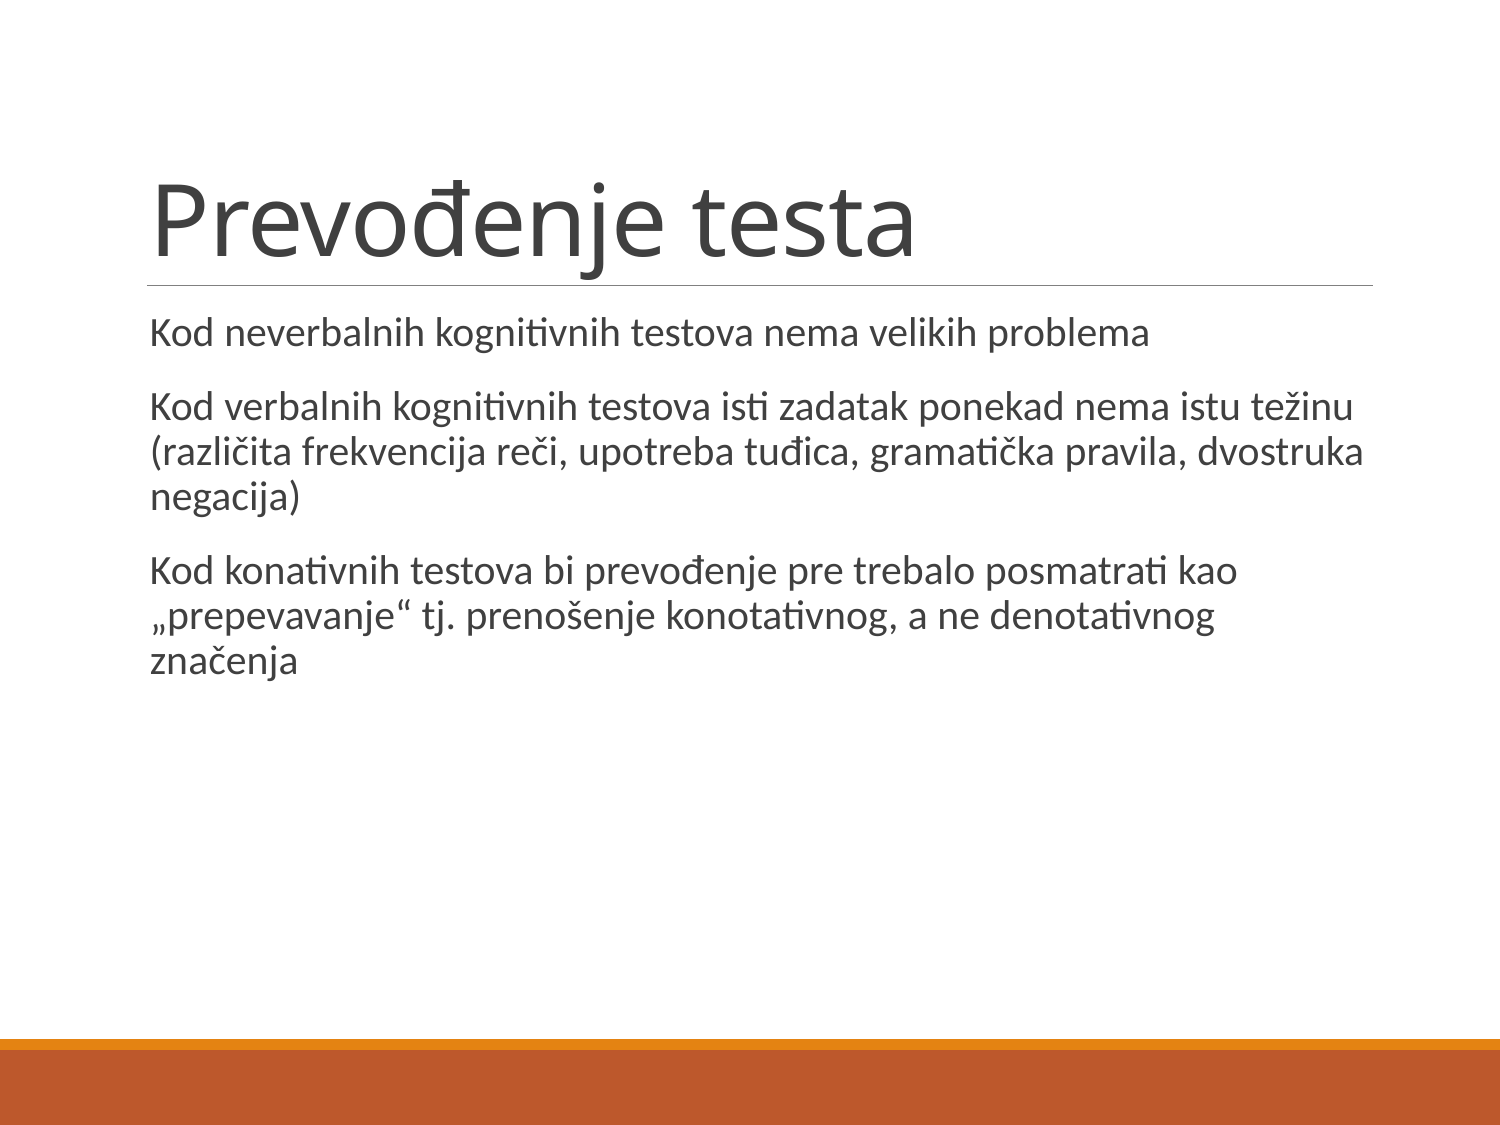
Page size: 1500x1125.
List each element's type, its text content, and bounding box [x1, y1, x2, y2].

title Prevođenje testa [134, 47, 1373, 285]
list Kod neverbalnih kognitivnih testova nema velikih problema Kod verbalnih kognitivnih testova isti zadatak ponekad nema istu težinu (različita frekvencija reči, upotreba tuđica, gramatička pravila, dvostruka negacija) Kod konativnih testova bi prevođenje pre trebalo posmatrati kao „prepevavanje“ tj. prenošenje konotativnog, a ne denotativnog značenja [134, 302, 1373, 963]
